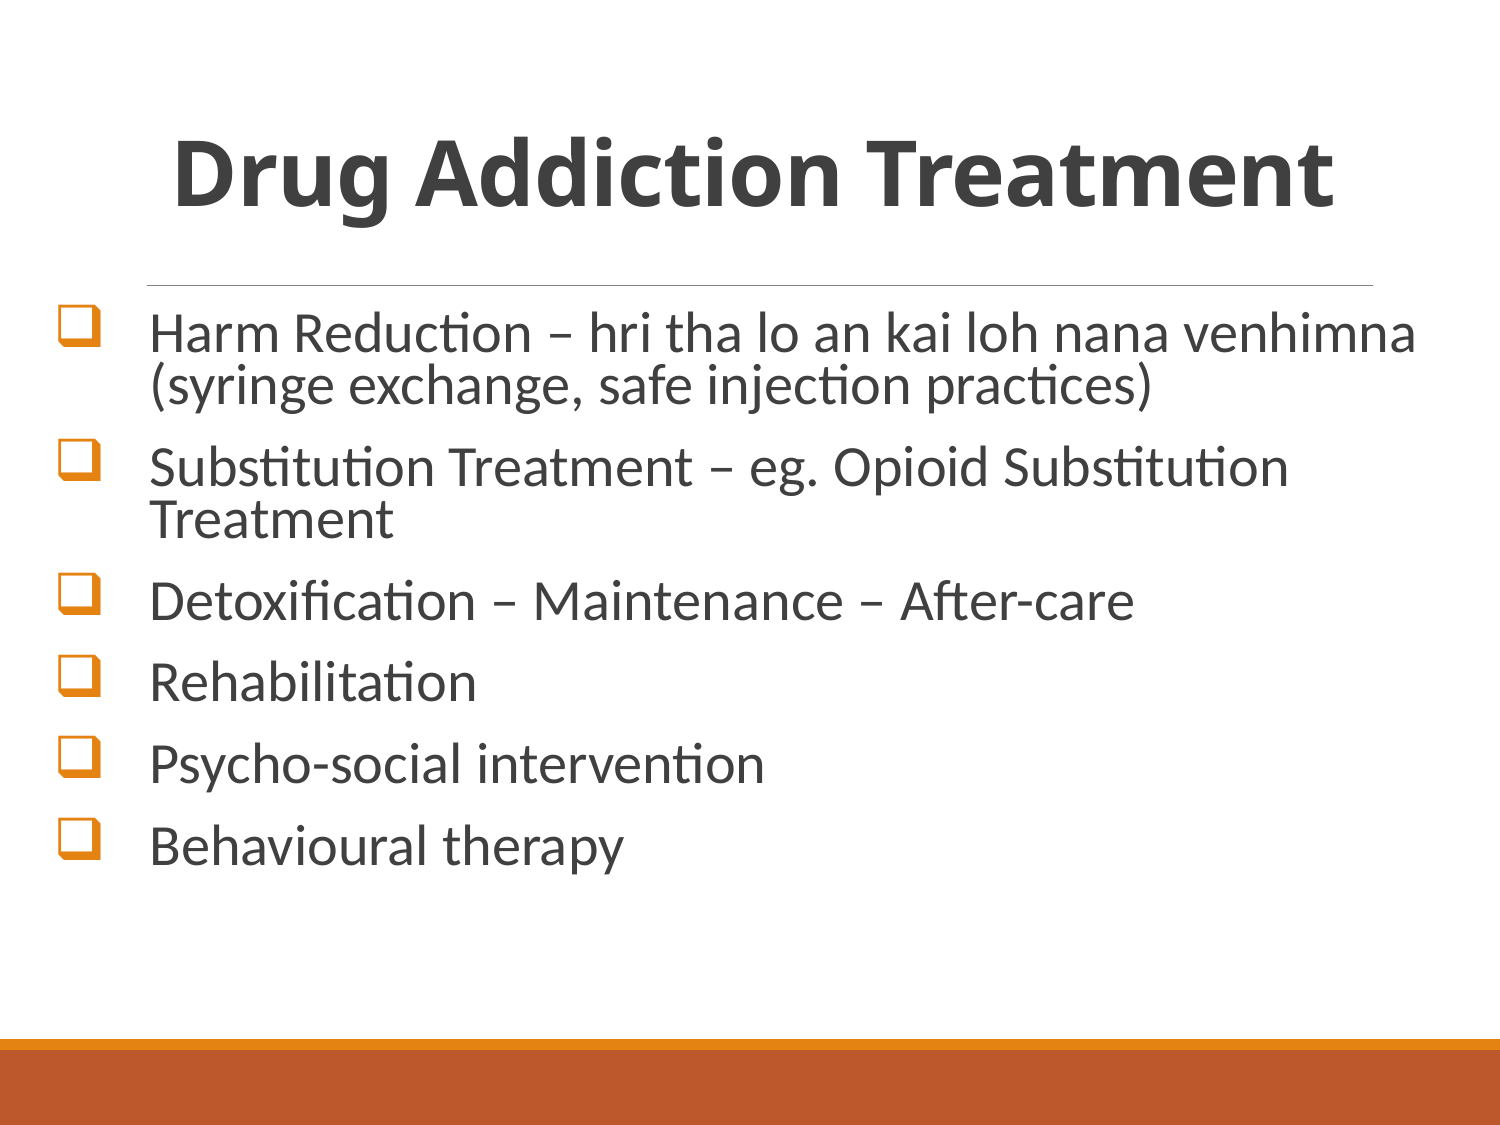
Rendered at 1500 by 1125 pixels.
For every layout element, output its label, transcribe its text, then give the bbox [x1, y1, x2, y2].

list Harm Reduction – hri tha lo an kai loh nana venhimna (syringe exchange, safe injection practices) Substitution Treatment – eg. Opioid Substitution Treatment Detoxification – Maintenance – After-care Rehabilitation Psycho-social intervention Behavioural therapy [24, 302, 1475, 1036]
title Drug Addiction Treatment [135, 89, 1373, 236]
